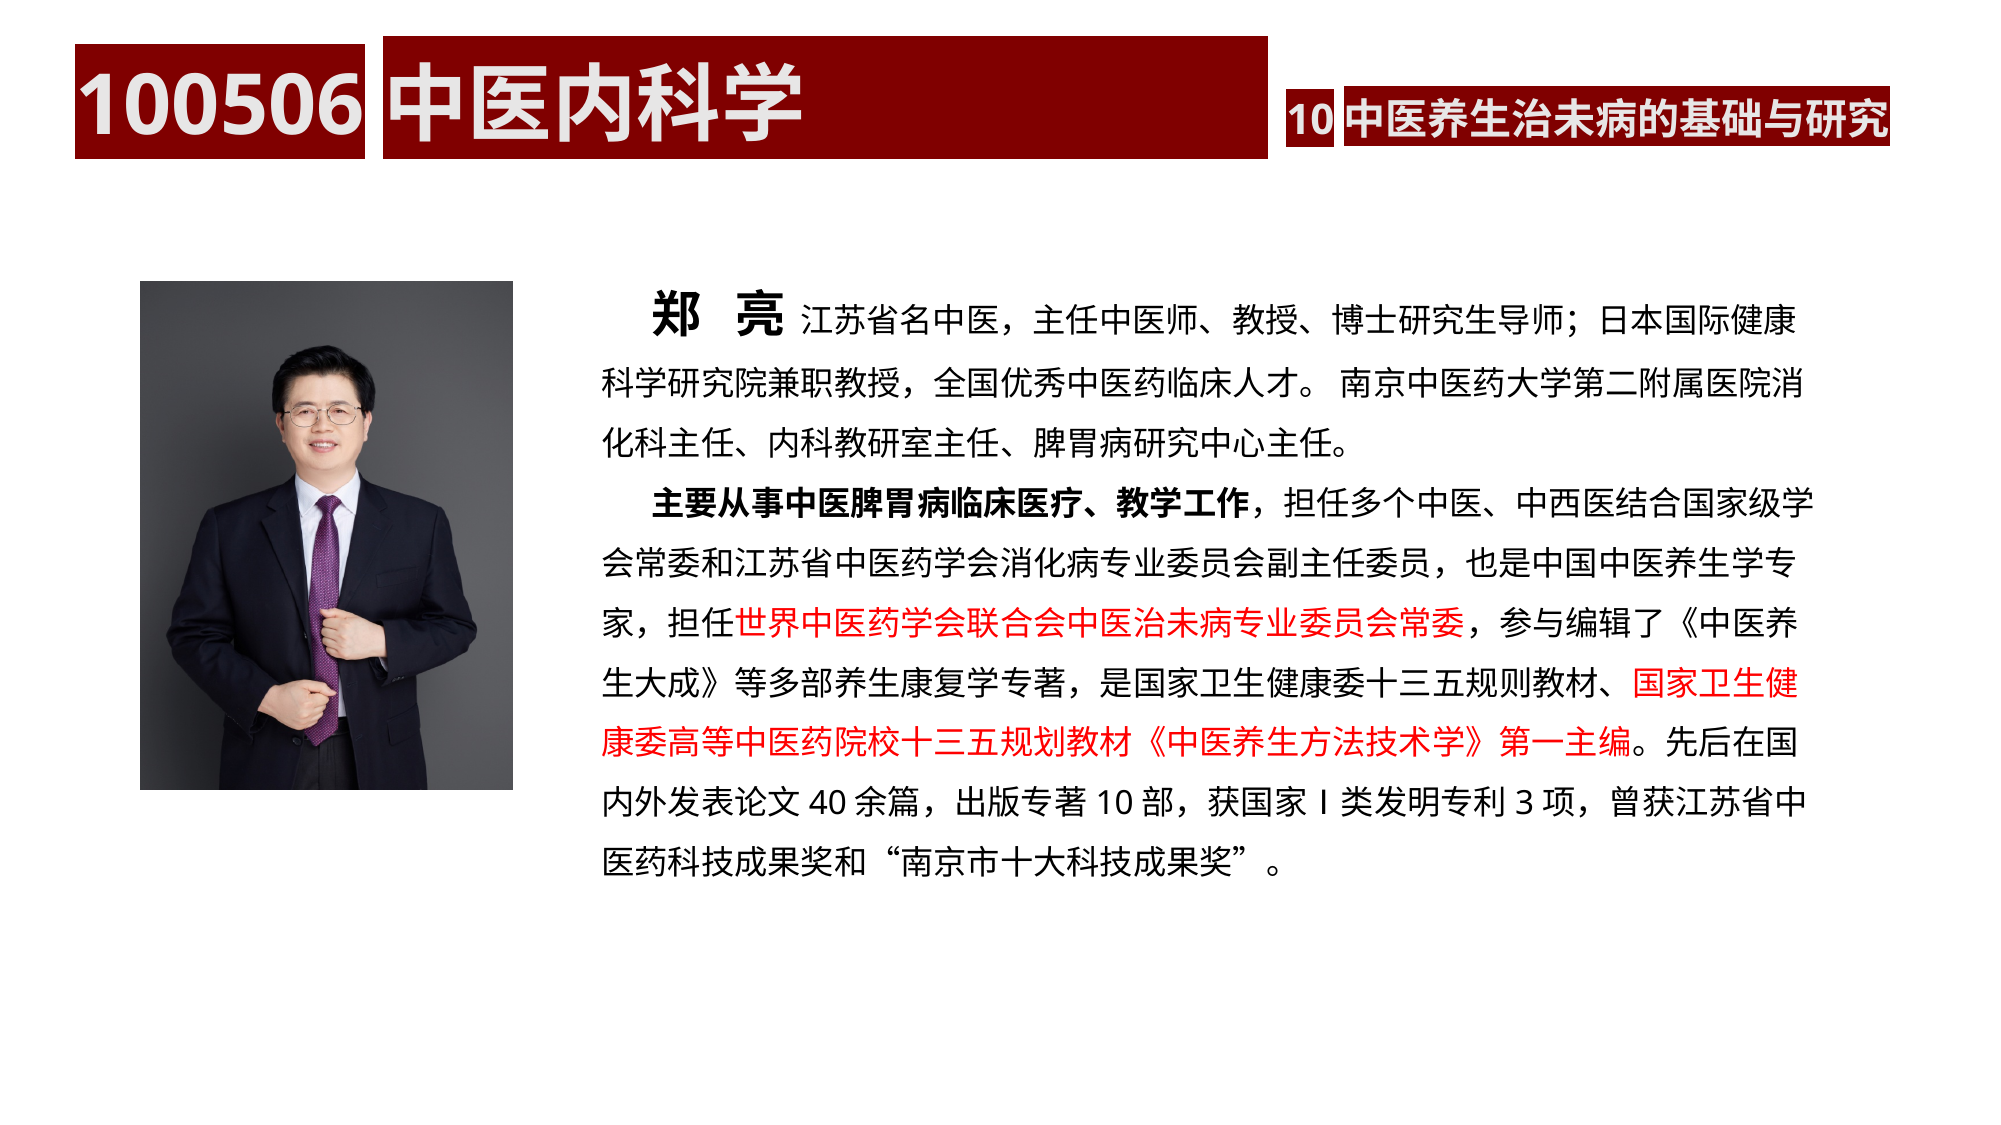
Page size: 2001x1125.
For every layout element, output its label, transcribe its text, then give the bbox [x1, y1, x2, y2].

picture [140, 281, 513, 790]
text_box 郑 亮 江苏省名中医，主任中医师、教授、博士研究生导师；日本国际健康科学研究院兼职教授，全国优秀中医药临床人才。 南京中医药大学第二附属医院消化科主任、内科教研室主任、脾胃病研究中心主任。 主要从事中医脾胃病临床医疗、教学工作，担任多个中医、中西医结合国家级学会常委和江苏省中医药学会消化病专业委员会副主任委员，也是中国中医养生学专家，担任世界中医药学会联合会中医治未病专业委员会常委，参与编辑了《中医养生大成》等多部养生康复学专著，是国家卫生健康委十三五规则教材、国家卫生健康委高等中医药院校十三五规划教材《中医养生方法技术学》第一主编。先后在国内外发表论文40余篇，出版专著10部，获国家Ⅰ类发明专利3项，曾获江苏省中医药科技成果奖和“南京市十大科技成果奖”。 [586, 244, 1840, 889]
title 100506中医内科学 10中医养生治未病的基础与研究 [60, 53, 1905, 161]
